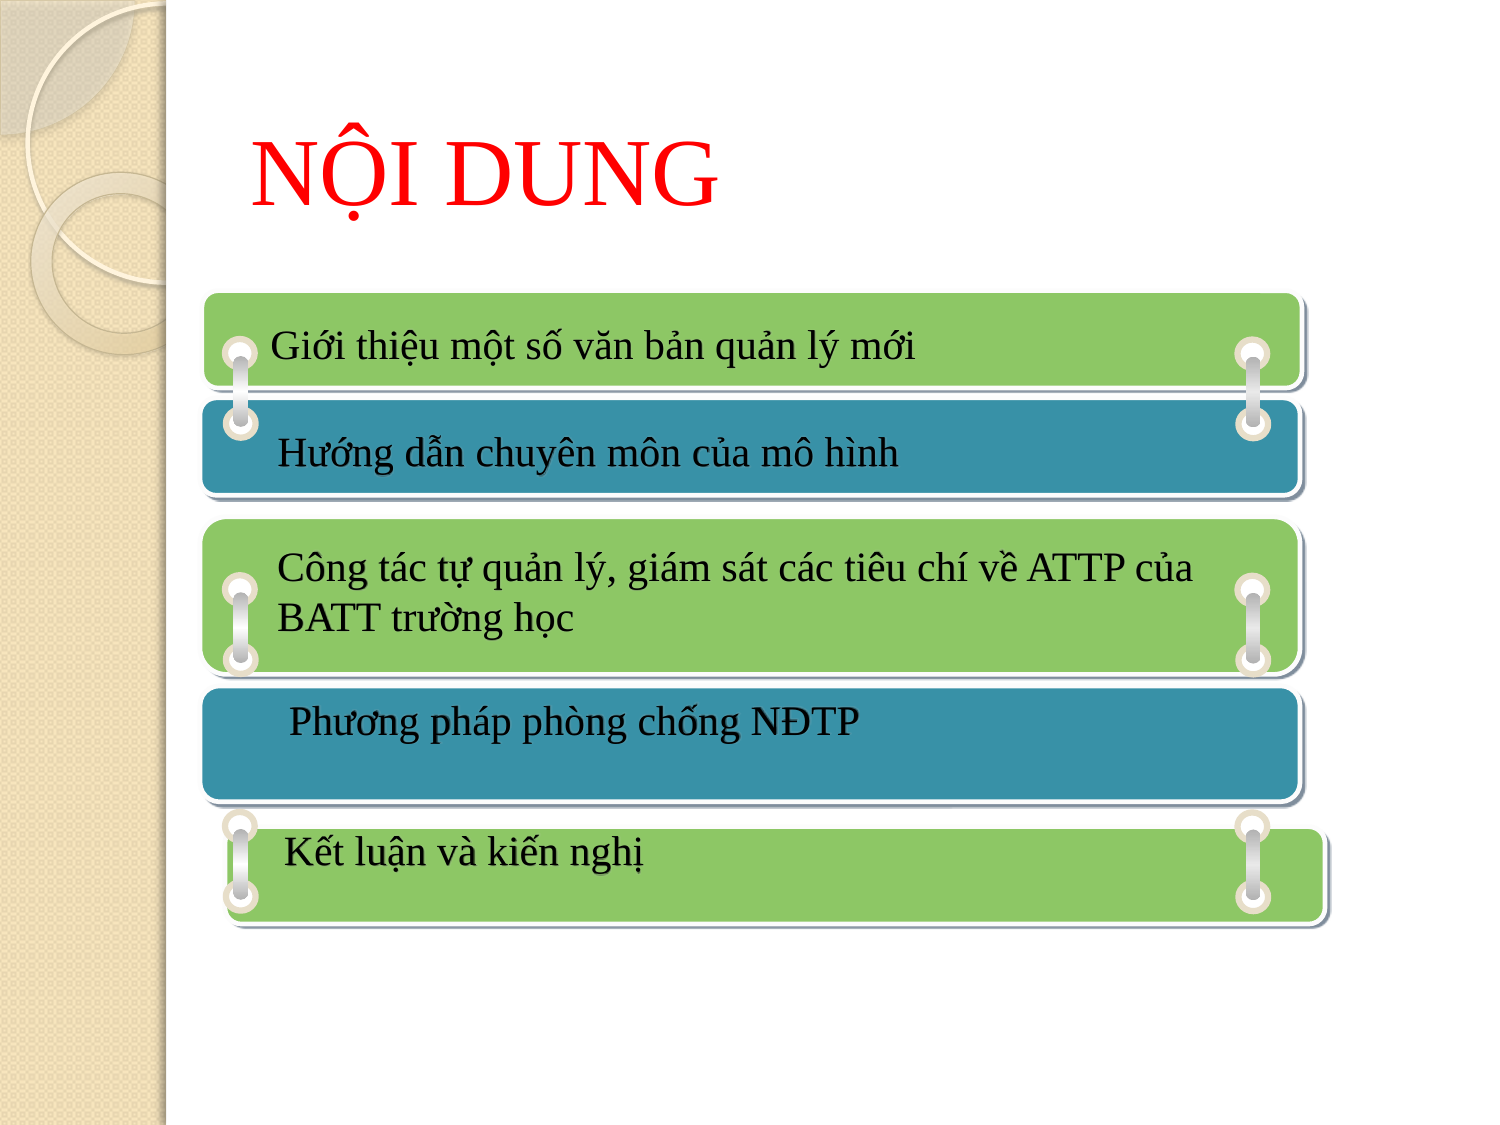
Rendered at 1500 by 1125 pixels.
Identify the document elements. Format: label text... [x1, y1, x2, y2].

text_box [224, 811, 256, 911]
text_box [199, 397, 1301, 496]
text_box [231, 826, 1326, 925]
text_box [200, 685, 1301, 802]
text_box Giới thiệu một số văn bản quản lý mới [255, 310, 1234, 376]
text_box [1237, 575, 1269, 675]
text_box Công tác tự quản lý, giám sát các tiêu chí về ATTP của BATT trường học [262, 531, 1234, 647]
text_box Hướng dẫn chuyên môn của mô hình [262, 417, 1088, 483]
title NỘI DUNG [235, 45, 1466, 233]
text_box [1237, 812, 1269, 912]
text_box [224, 574, 256, 675]
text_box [1237, 339, 1269, 439]
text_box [224, 338, 256, 438]
text_box [199, 516, 1301, 675]
text_box Kết luận và kiến nghị [269, 816, 1095, 882]
text_box [201, 290, 1302, 389]
text_box Phương pháp phòng chống NĐTP [274, 685, 1099, 751]
